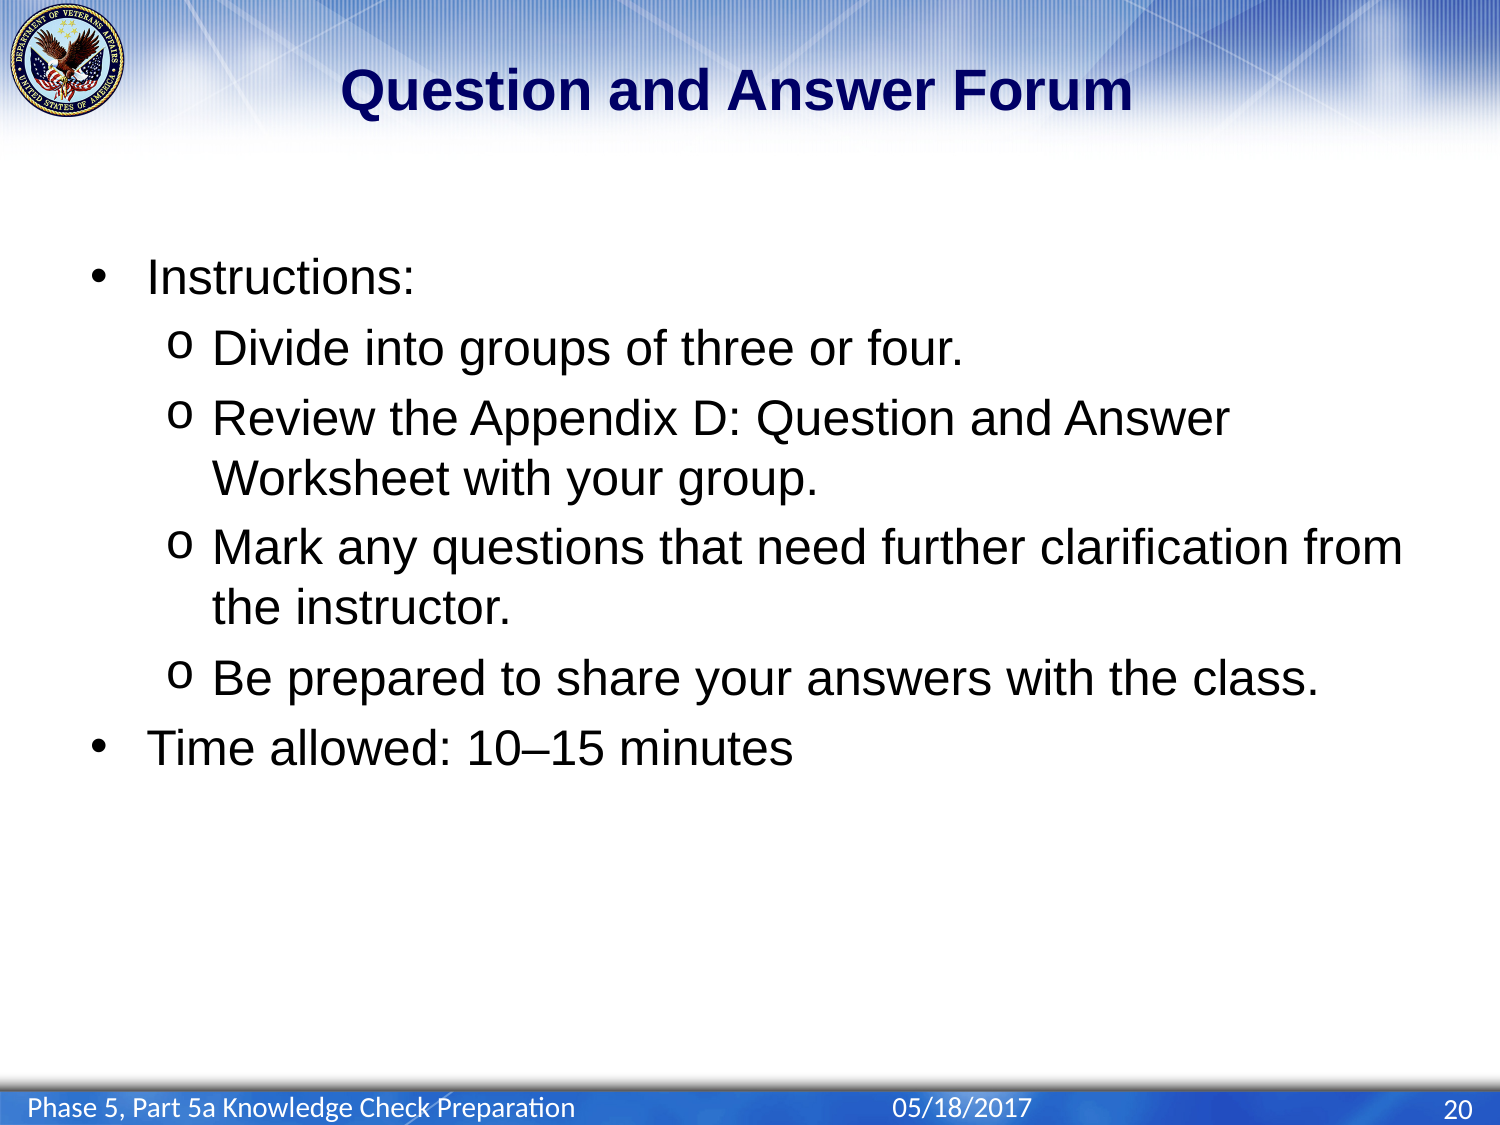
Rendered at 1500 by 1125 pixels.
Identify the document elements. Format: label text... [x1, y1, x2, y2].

picture [0, 0, 1500, 1125]
title Question and Answer Forum [0, 0, 1475, 175]
list Instructions: Divide into groups of three or four. Review the Appendix D: Question and Answer Worksheet with your group. Mark any questions that need further clarification from the instructor. Be prepared to share your answers with the class. Time allowed: 10–15 minutes [75, 237, 1425, 980]
slide_number 20 [1188, 1083, 1488, 1119]
footer Phase 5, Part 5a Knowledge Check Preparation [12, 1081, 714, 1119]
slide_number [737, 1081, 1188, 1119]
